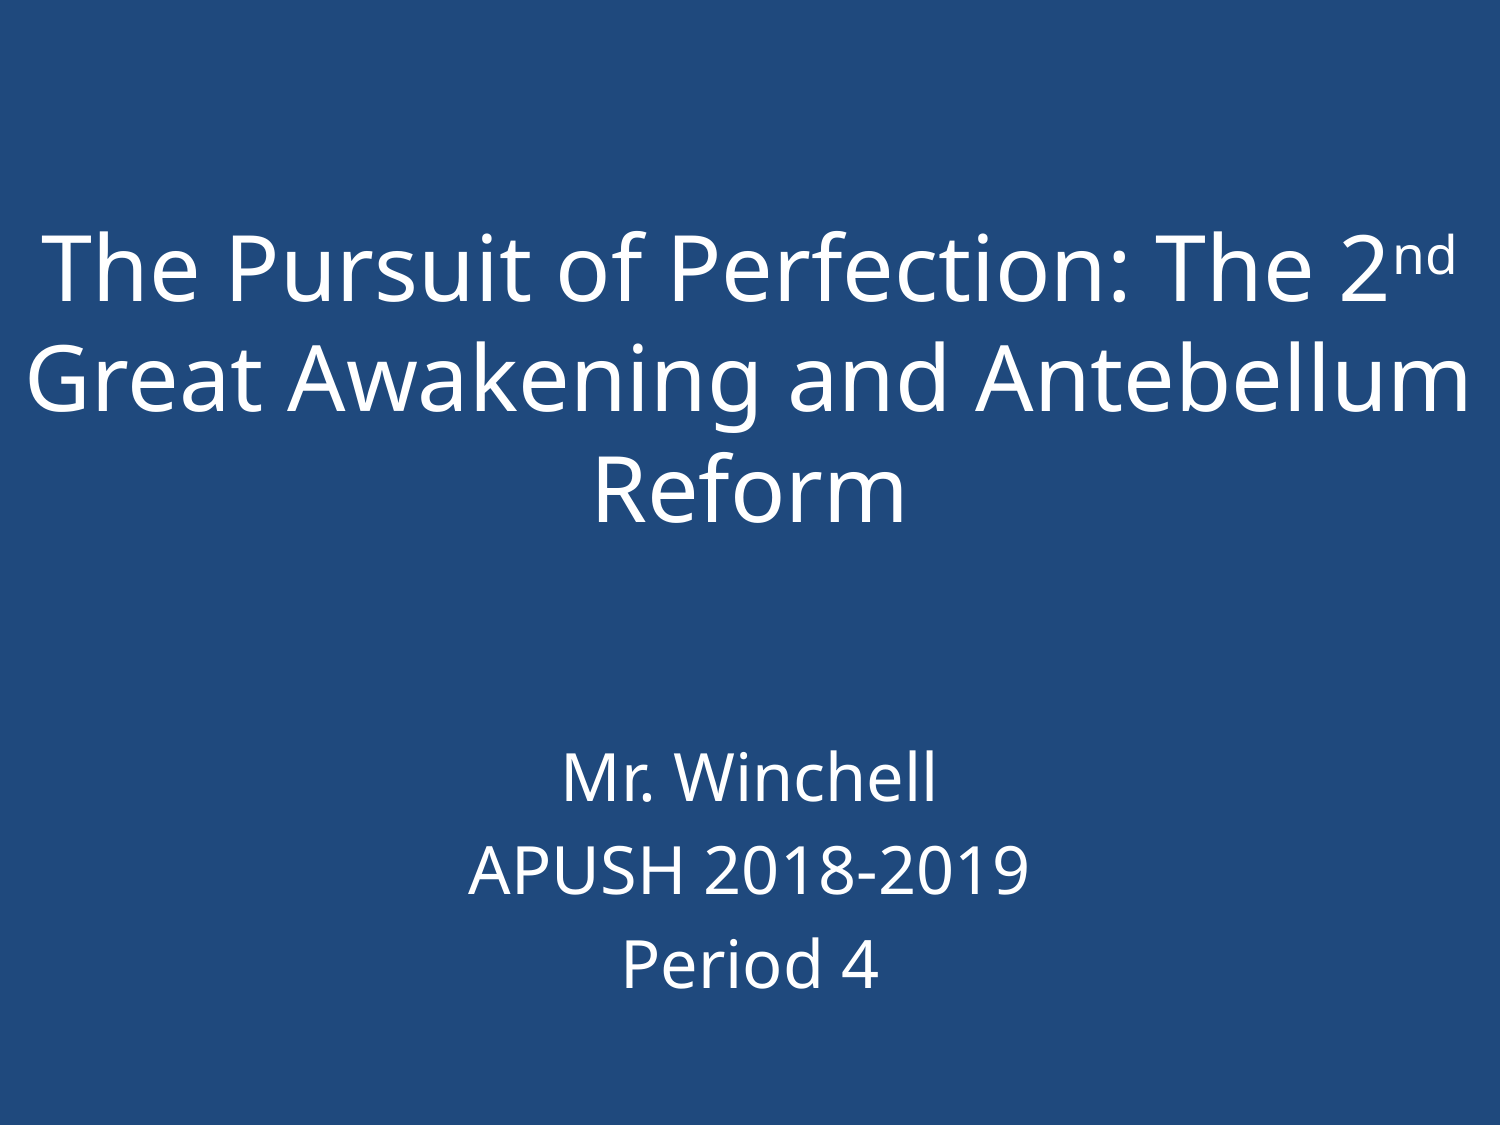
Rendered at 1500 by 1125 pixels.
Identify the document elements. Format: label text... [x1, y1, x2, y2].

title The Pursuit of Perfection: The 2nd Great Awakening and Antebellum Reform [0, 116, 1500, 634]
subtitle Mr. Winchell APUSH 2018-2019 Period 4 [225, 727, 1275, 1051]
